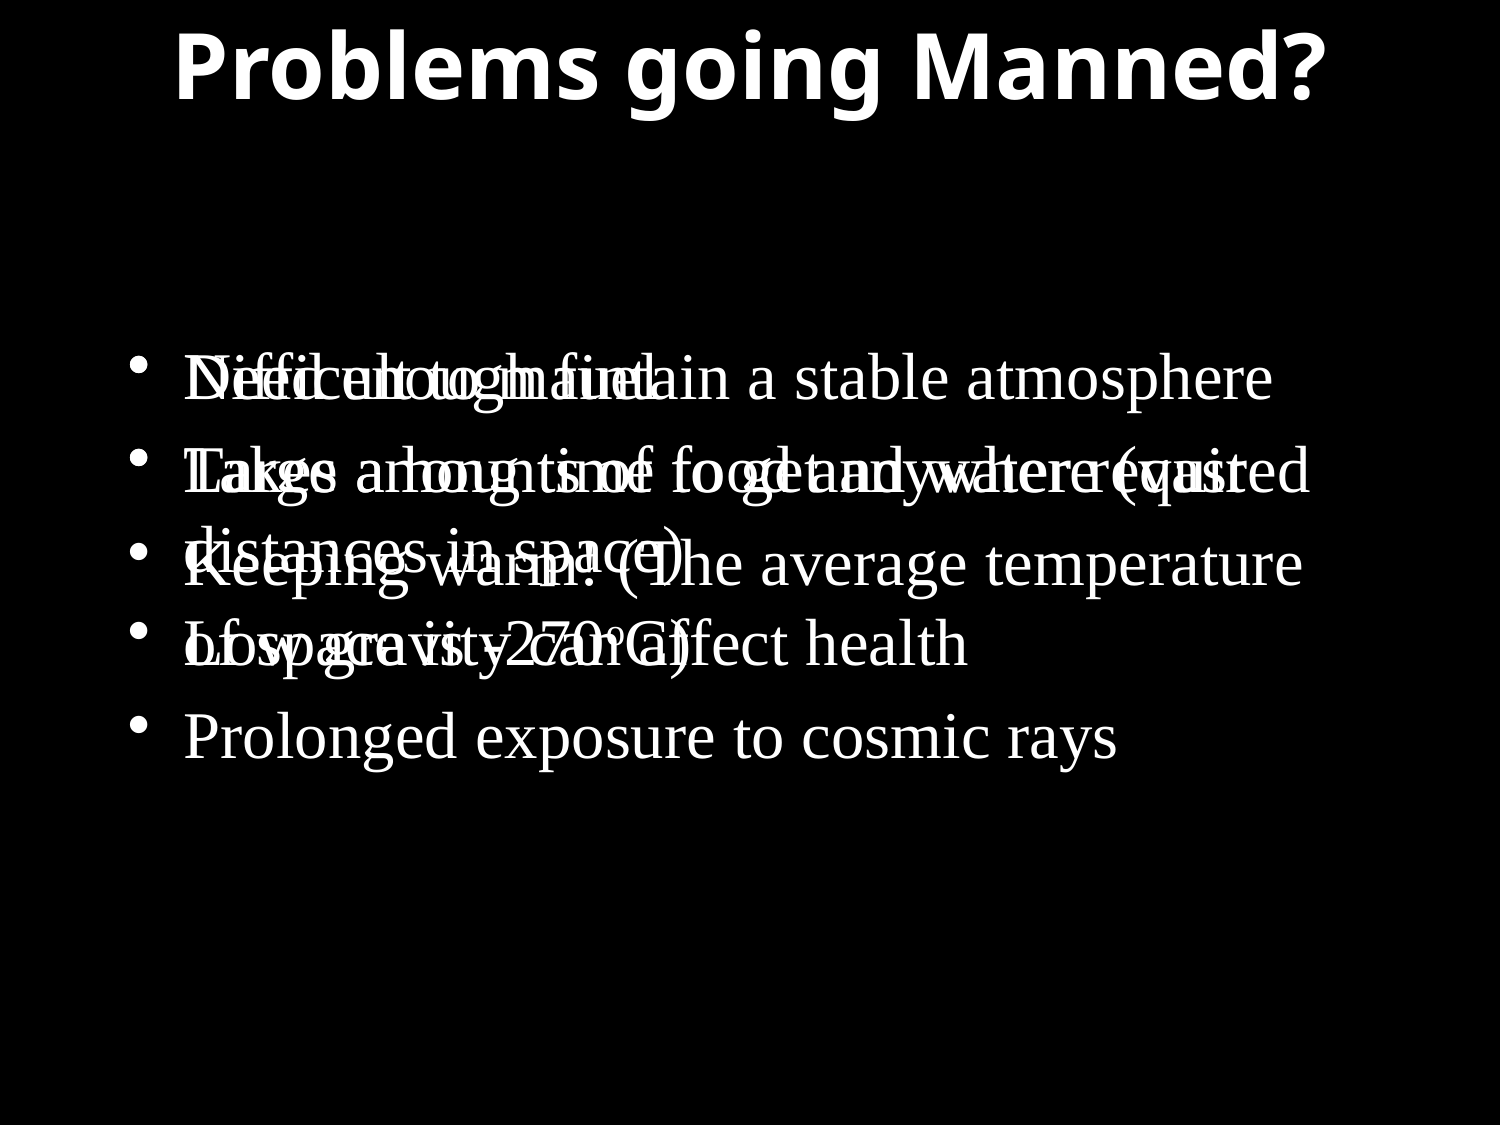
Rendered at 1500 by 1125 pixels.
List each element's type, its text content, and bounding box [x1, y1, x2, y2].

title Problems going Manned? [0, 0, 1500, 126]
list Difficult to maintain a stable atmosphere Large amounts of food and water required Keeping warm! (The average temperature of space is -270oC) [112, 324, 1388, 1001]
